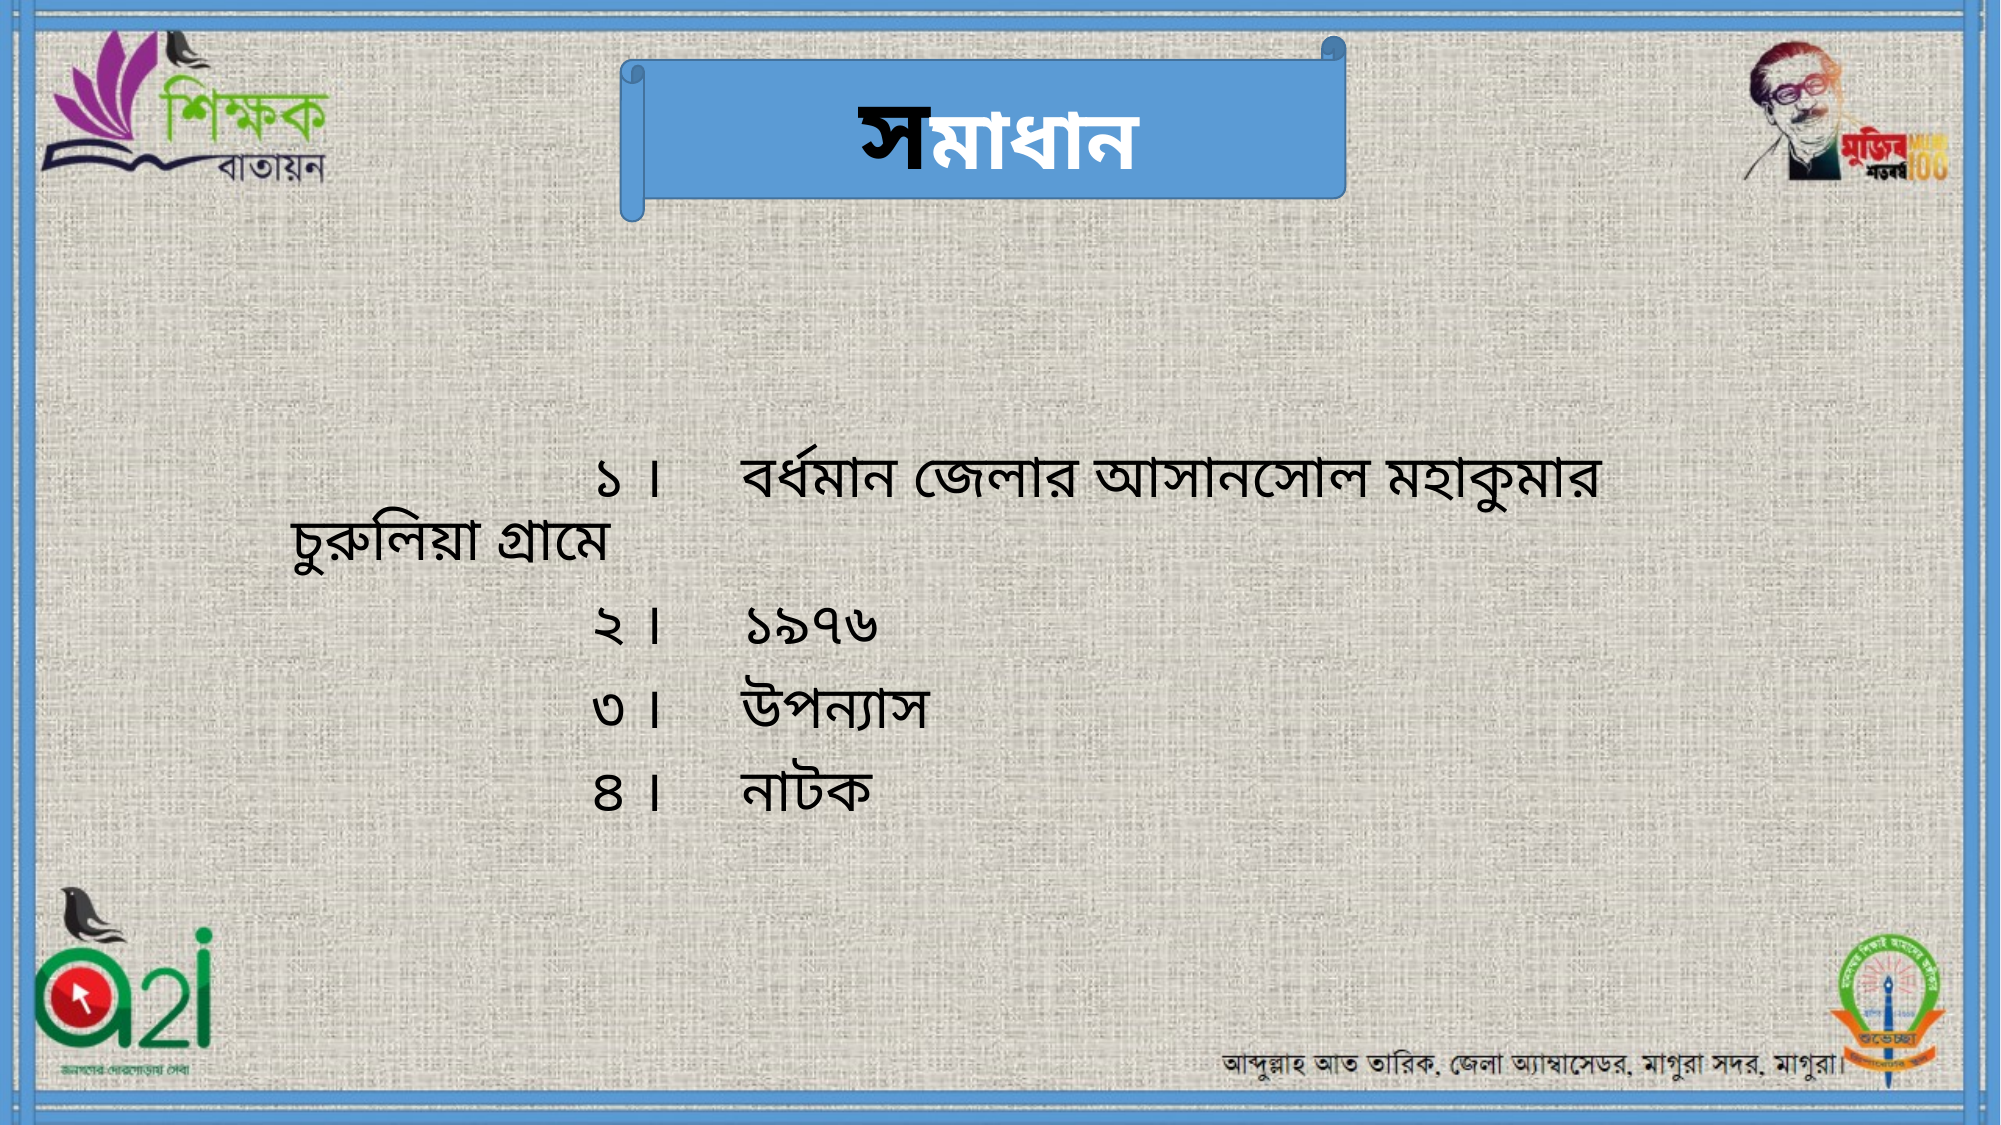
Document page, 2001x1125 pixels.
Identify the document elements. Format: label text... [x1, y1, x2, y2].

picture [0, 0, 2001, 1125]
list ১ । বর্ধমান জেলার আসানসোল মহাকুমার চুরুলিয়া গ্রামে ২ । ১৯৭৬ ৩ । উপন্যাস ৪ । নাটক [276, 348, 1674, 914]
text_box সমাধান [619, 35, 1347, 223]
